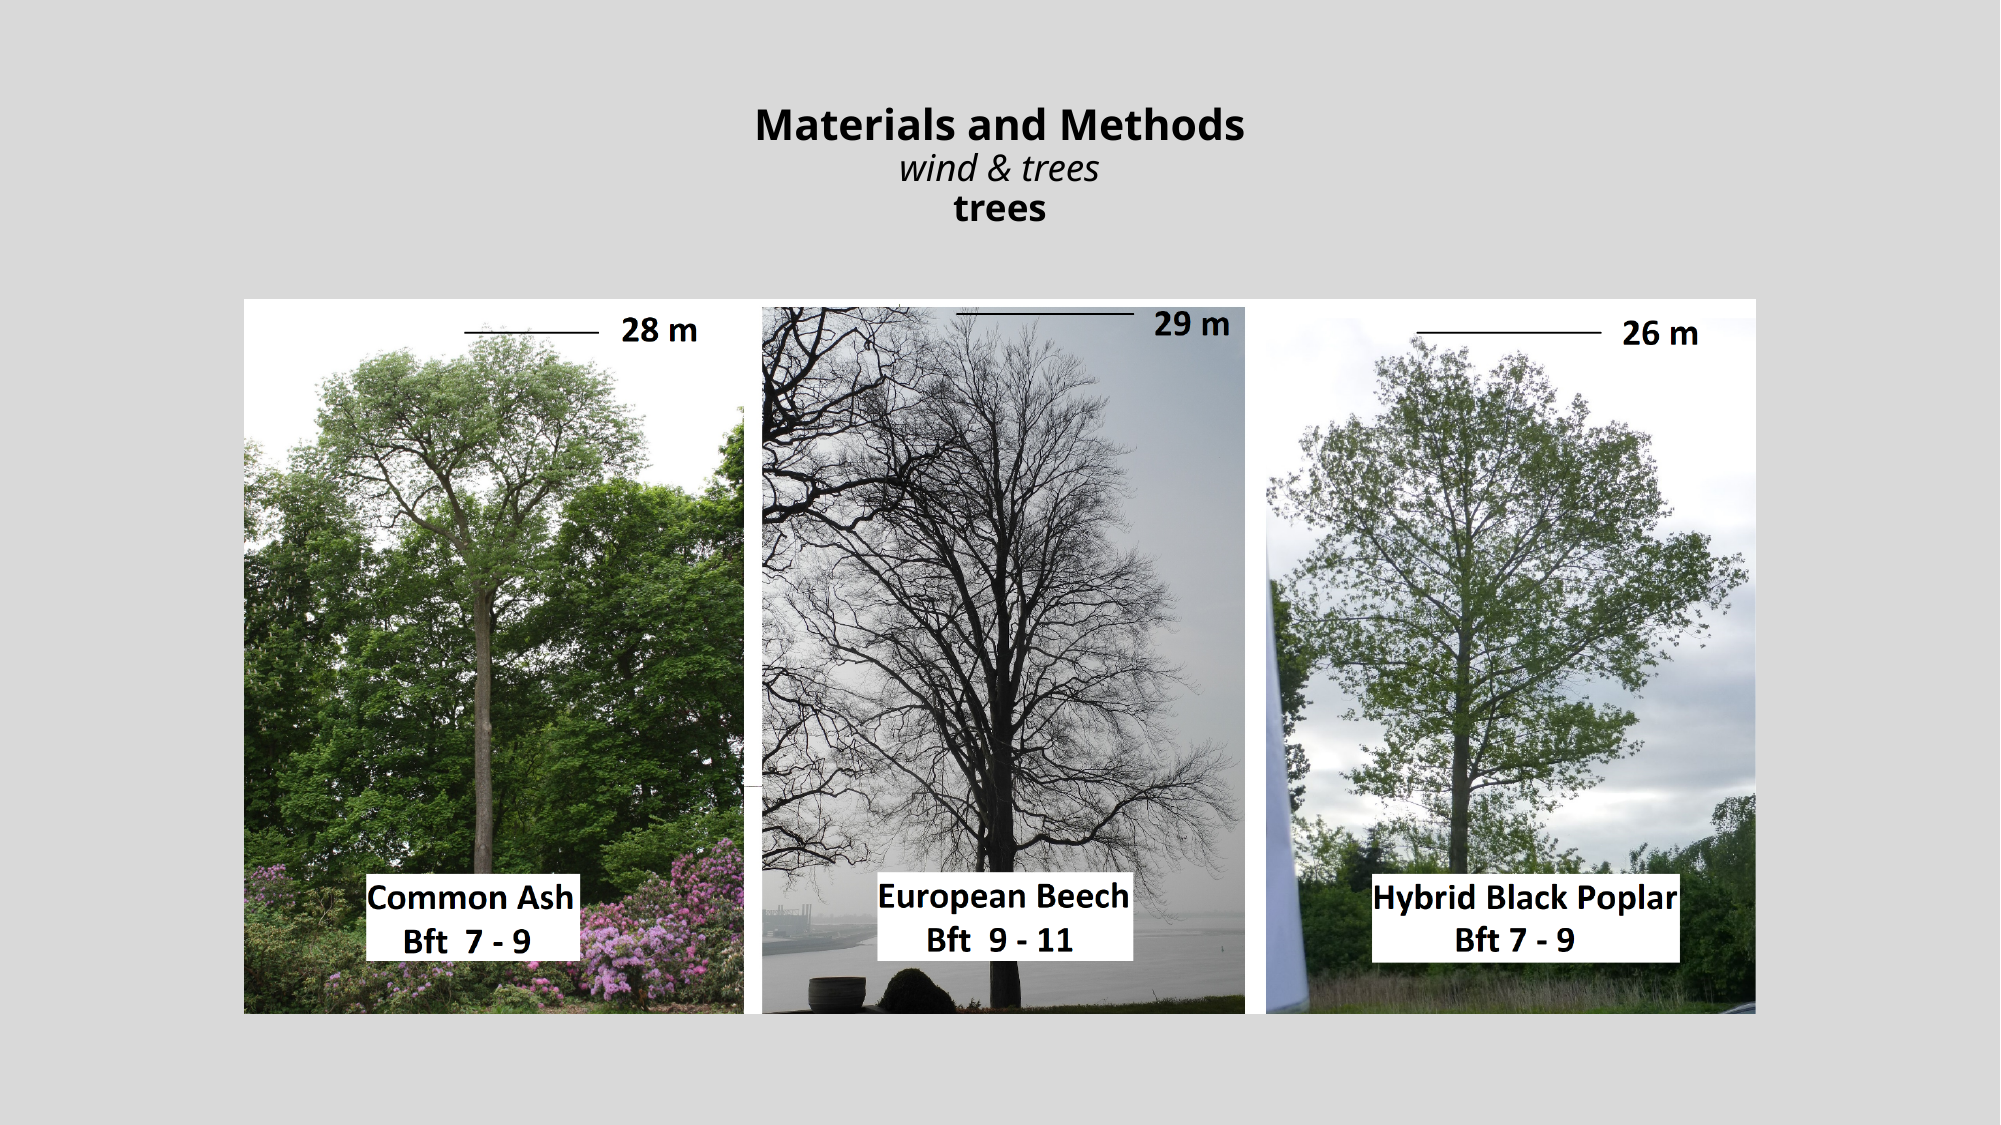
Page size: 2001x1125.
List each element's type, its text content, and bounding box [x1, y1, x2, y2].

title Materials and Methods wind & trees trees [137, 59, 1863, 278]
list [244, 299, 1756, 1014]
